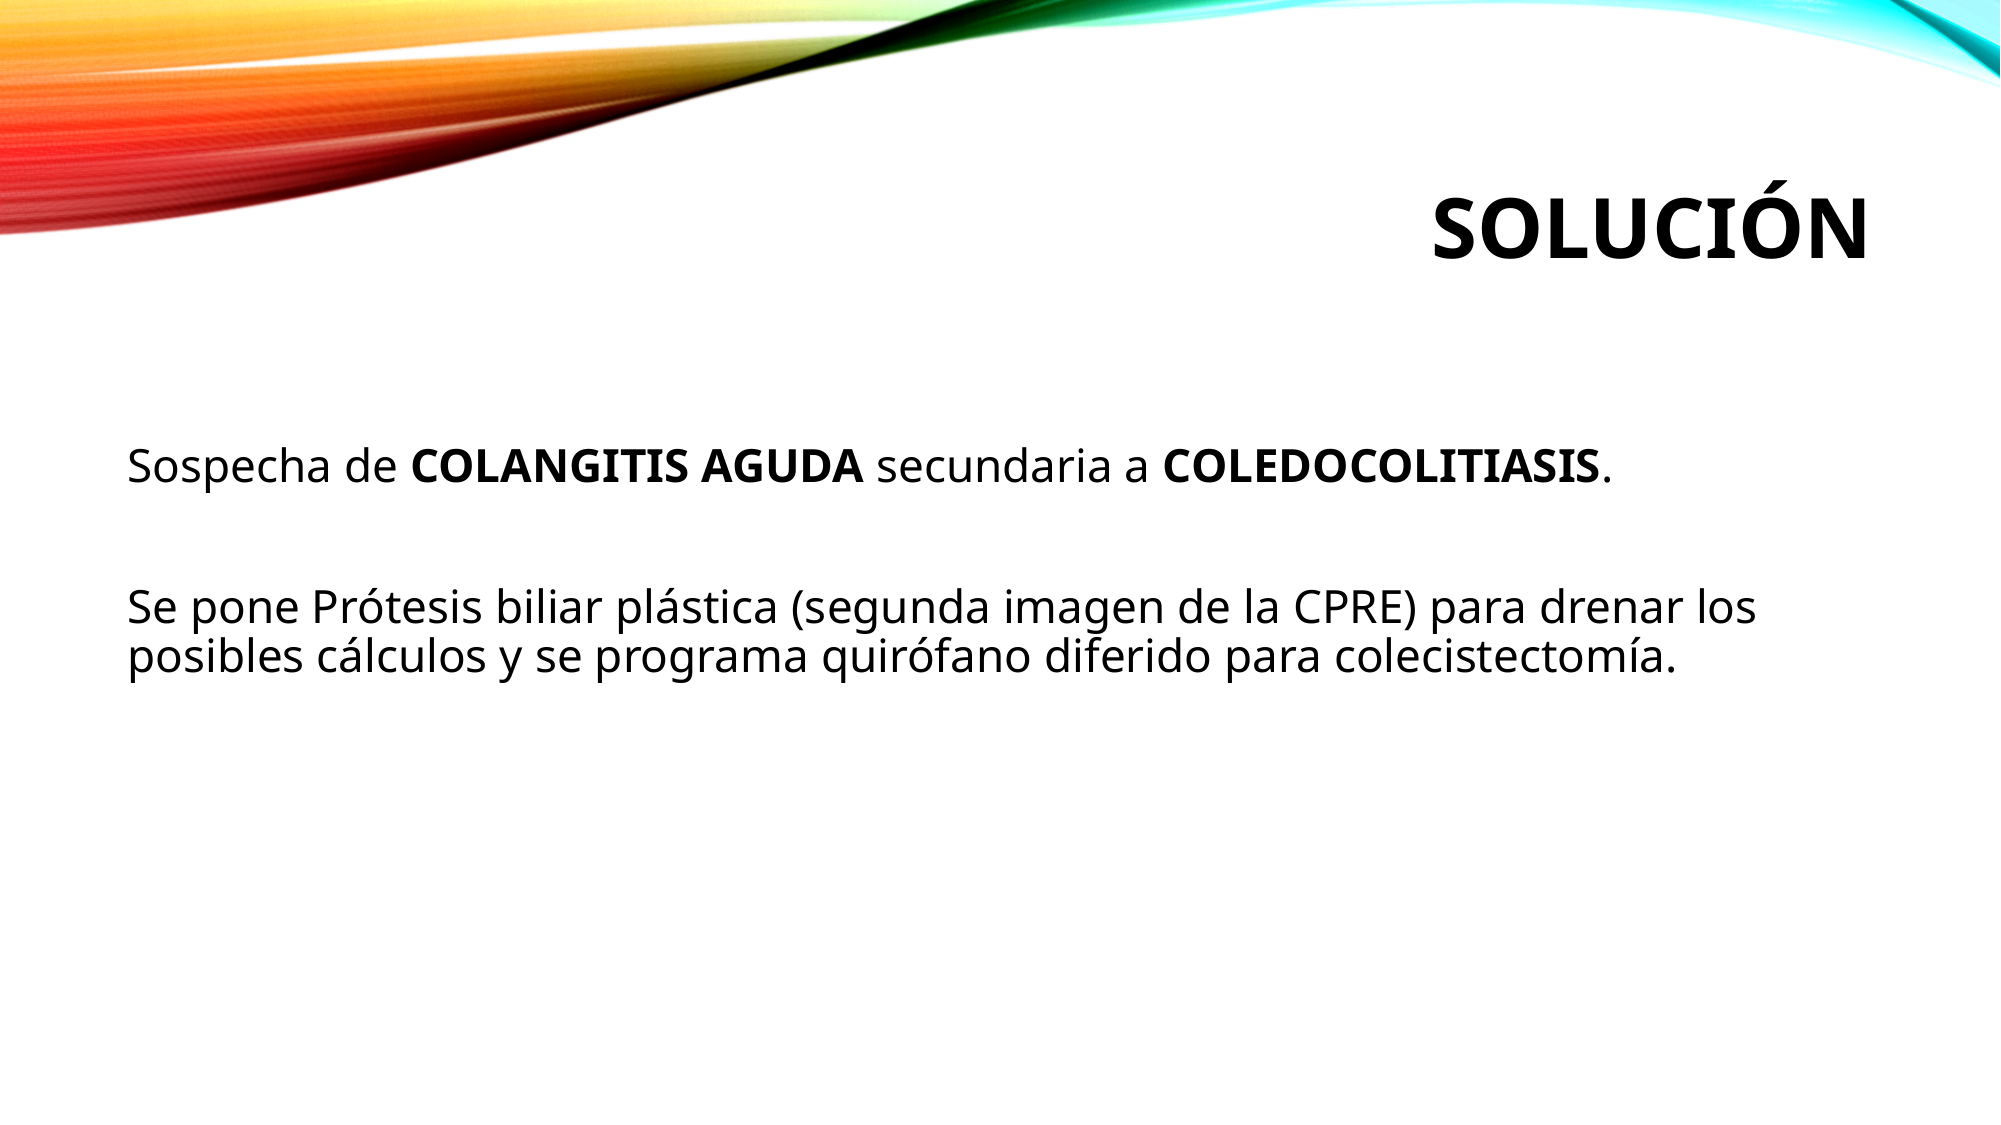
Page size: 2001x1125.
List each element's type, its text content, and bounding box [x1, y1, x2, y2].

picture [0, 0, 2000, 237]
title SOLUCIÓN [474, 125, 1888, 338]
list Sospecha de COLANGITIS AGUDA secundaria a COLEDOCOLITIASIS. Se pone Prótesis biliar plástica (segunda imagen de la CPRE) para drenar los posibles cálculos y se programa quirófano diferido para colecistectomía. [112, 360, 1888, 1021]
